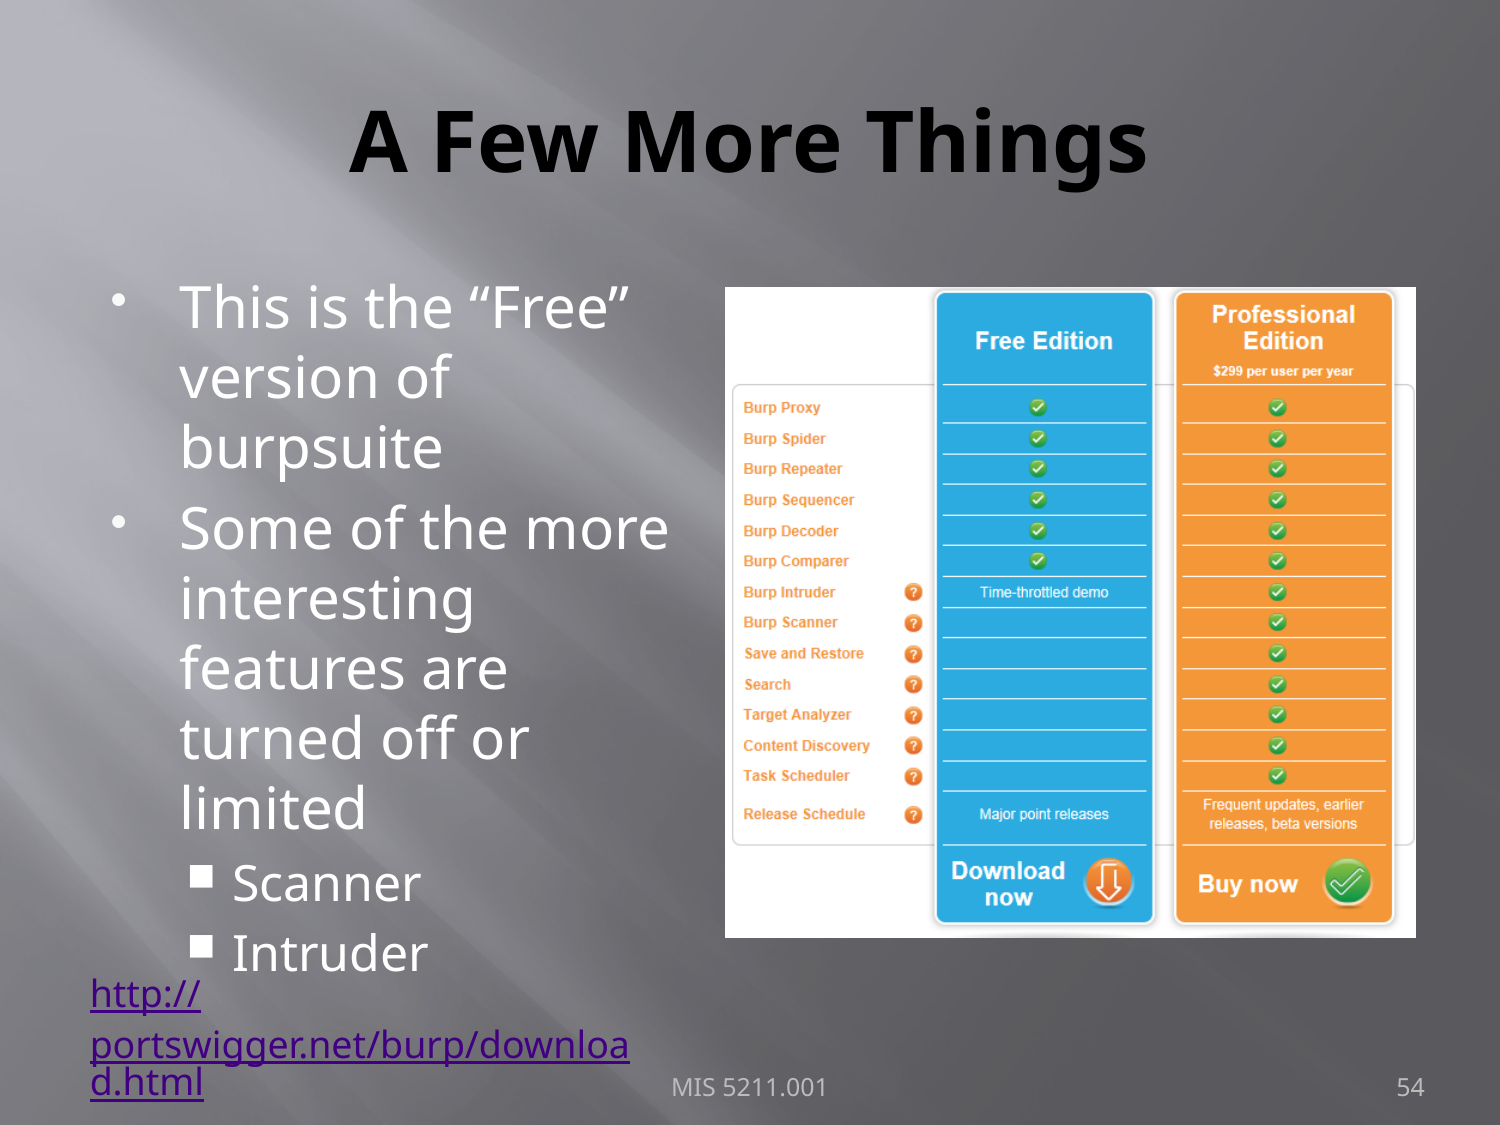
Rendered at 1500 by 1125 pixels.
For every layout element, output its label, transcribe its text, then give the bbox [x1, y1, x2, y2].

footer MIS 5211.001 [512, 1052, 988, 1113]
picture [724, 287, 1416, 938]
title A Few More Things [75, 45, 1425, 233]
slide_number 54 [1299, 1052, 1425, 1113]
text_box http://portswigger.net/burp/download.html [75, 962, 650, 1080]
list This is the “Free” version of burpsuite Some of the more interesting features are turned off or limited Scanner Intruder [75, 262, 725, 1035]
